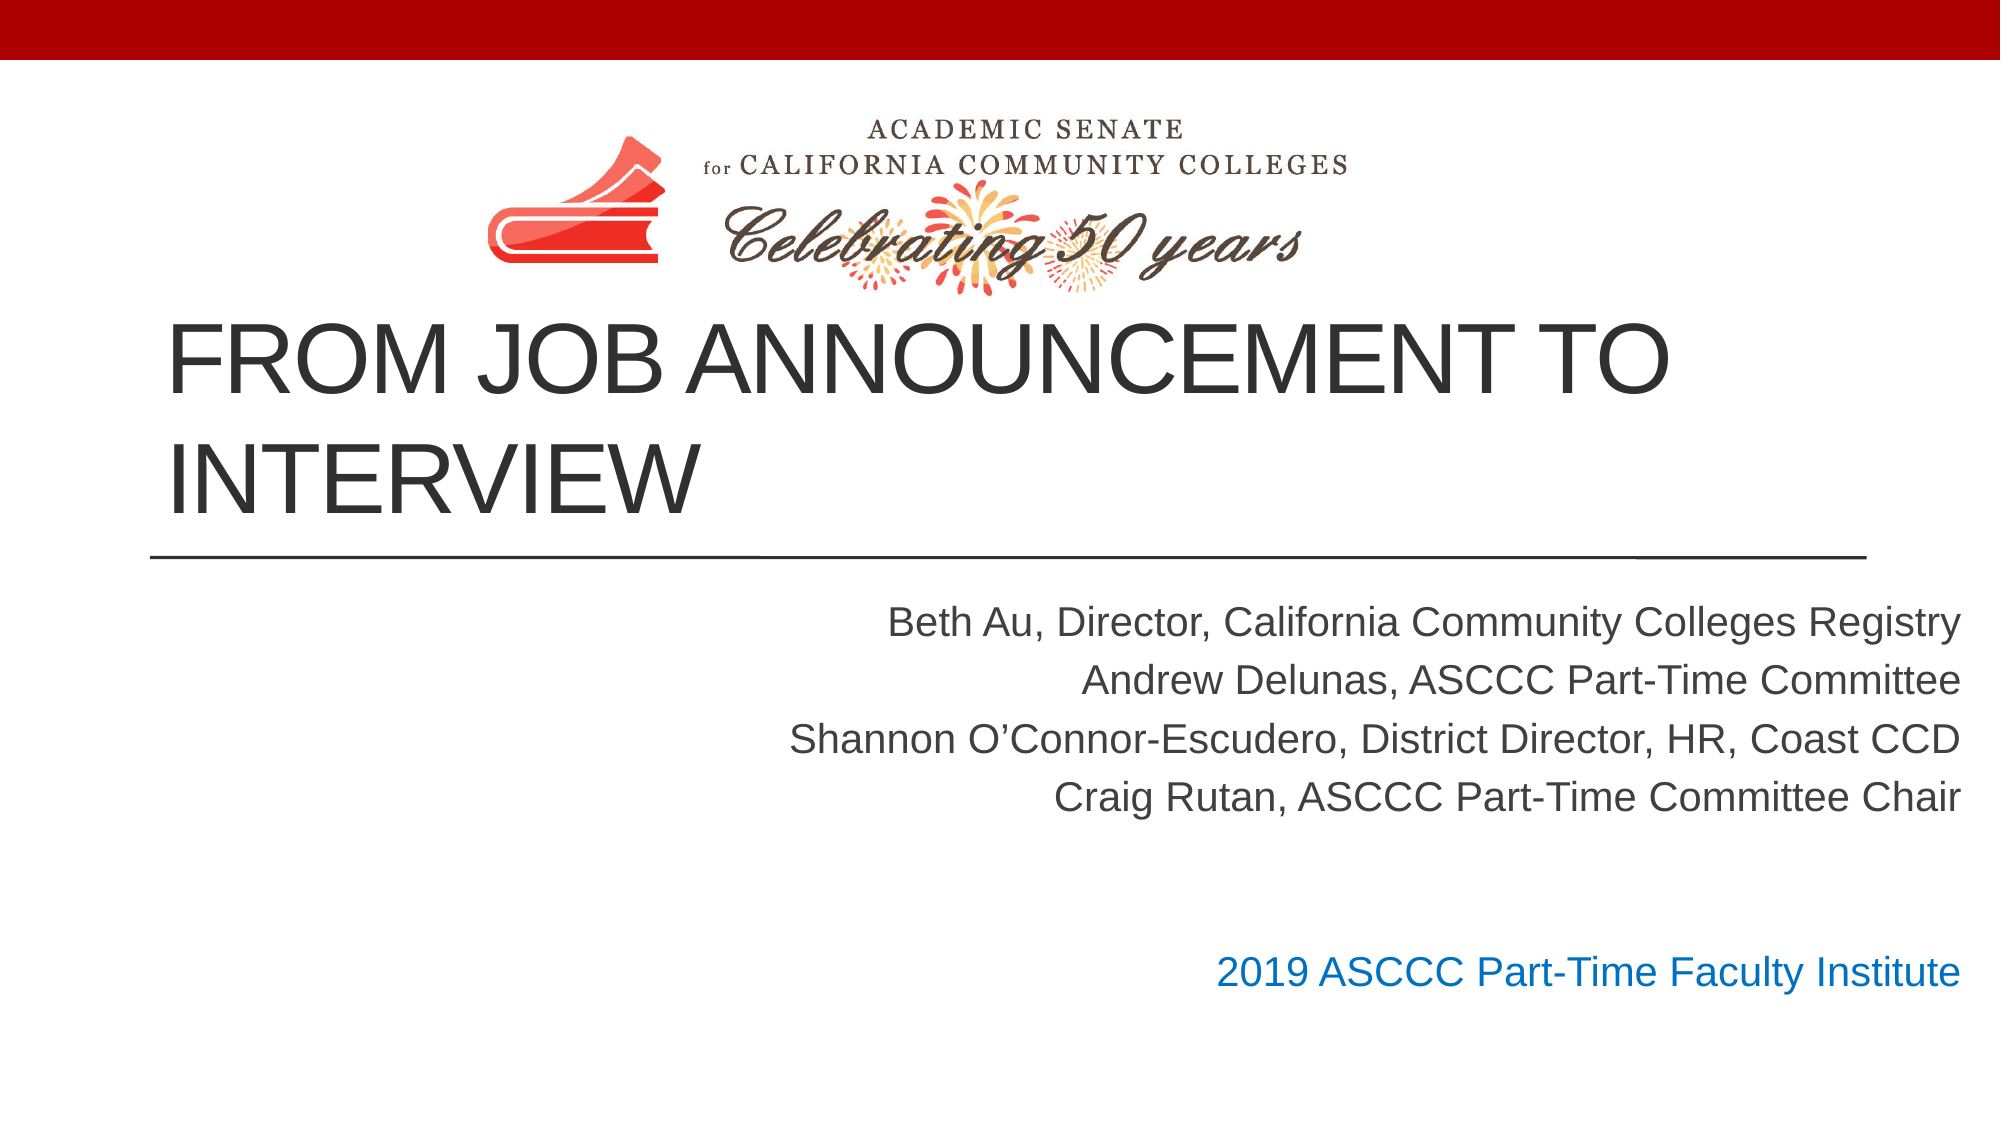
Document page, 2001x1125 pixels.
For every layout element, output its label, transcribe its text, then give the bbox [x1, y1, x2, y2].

subtitle Beth Au, Director, California Community Colleges Registry Andrew Delunas, ASCCC Part-Time Committee Shannon O’Connor-Escudero, District Director, HR, Coast CCD Craig Rutan, ASCCC Part-Time Committee Chair 2019 ASCCC Part-Time Faculty Institute [576, 587, 1977, 1031]
picture [480, 79, 1426, 299]
title From Job announcement to interview [150, 224, 1867, 542]
